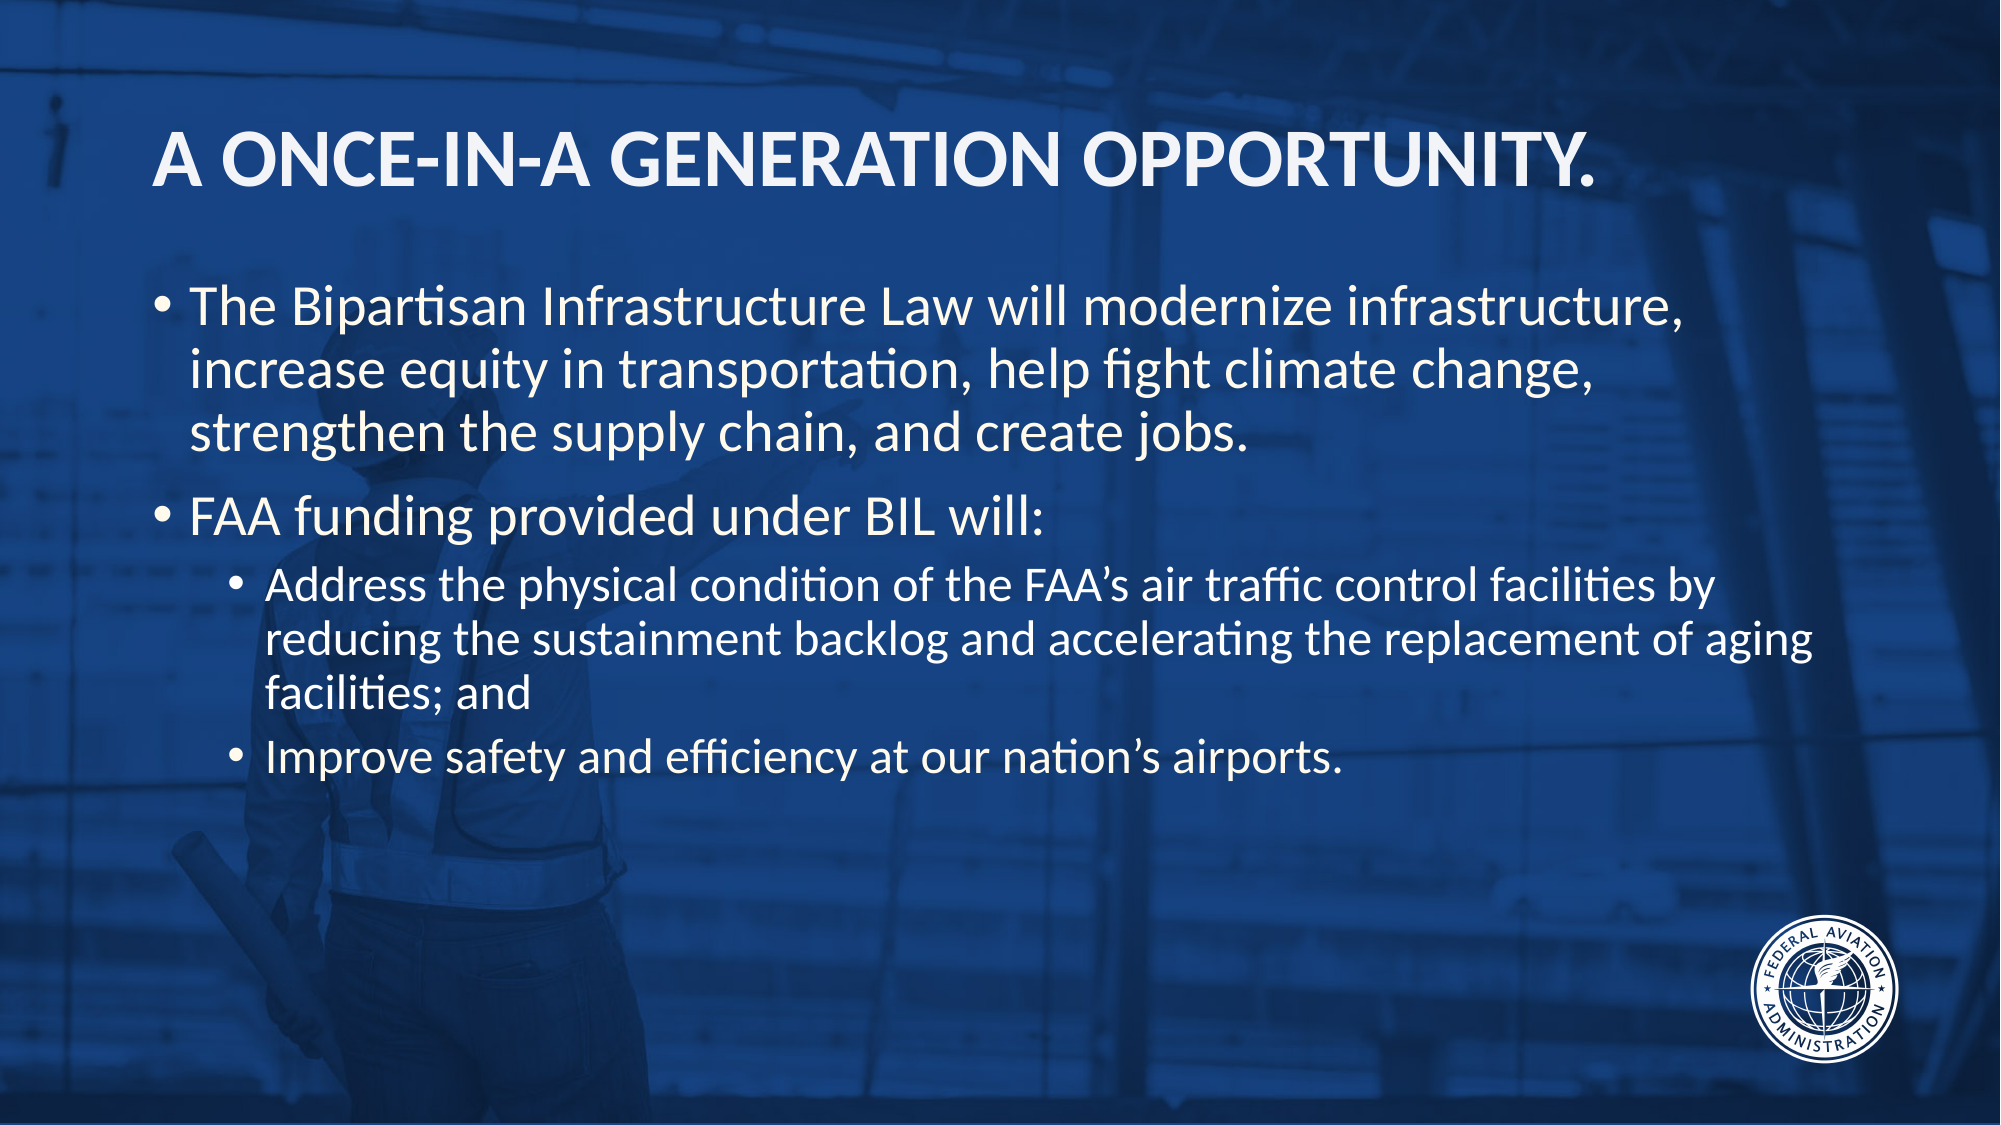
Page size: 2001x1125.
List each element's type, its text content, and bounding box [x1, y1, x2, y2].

title A ONCE-IN-A GENERATION OPPORTUNITY. [137, 50, 1863, 267]
picture [0, 0, 2000, 1123]
list The Bipartisan Infrastructure Law will modernize infrastructure, increase equity in transportation, help fight climate change, strengthen the supply chain, and create jobs. FAA funding provided under BIL will: Address the physical condition of the FAA’s air traffic control facilities by reducing the sustainment backlog and accelerating the replacement of aging facilities; and Improve safety and efficiency at our nation’s airports. [137, 267, 1863, 825]
